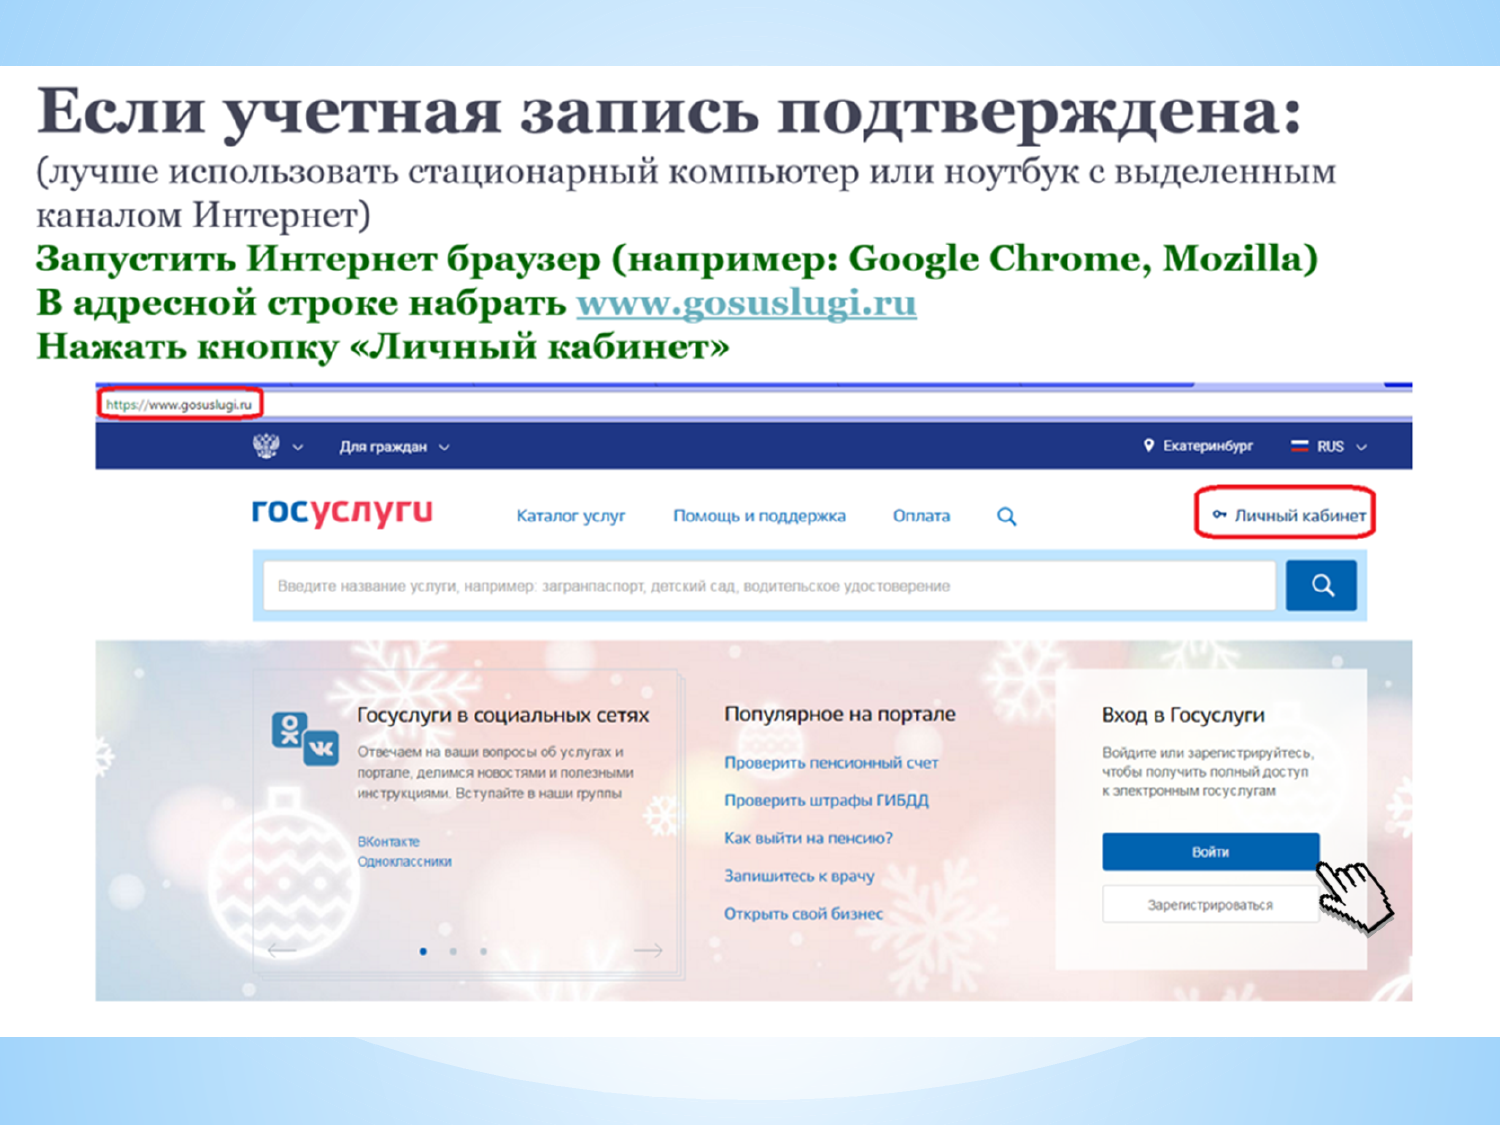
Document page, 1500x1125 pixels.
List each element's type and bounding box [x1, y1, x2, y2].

picture [0, 66, 1500, 1037]
